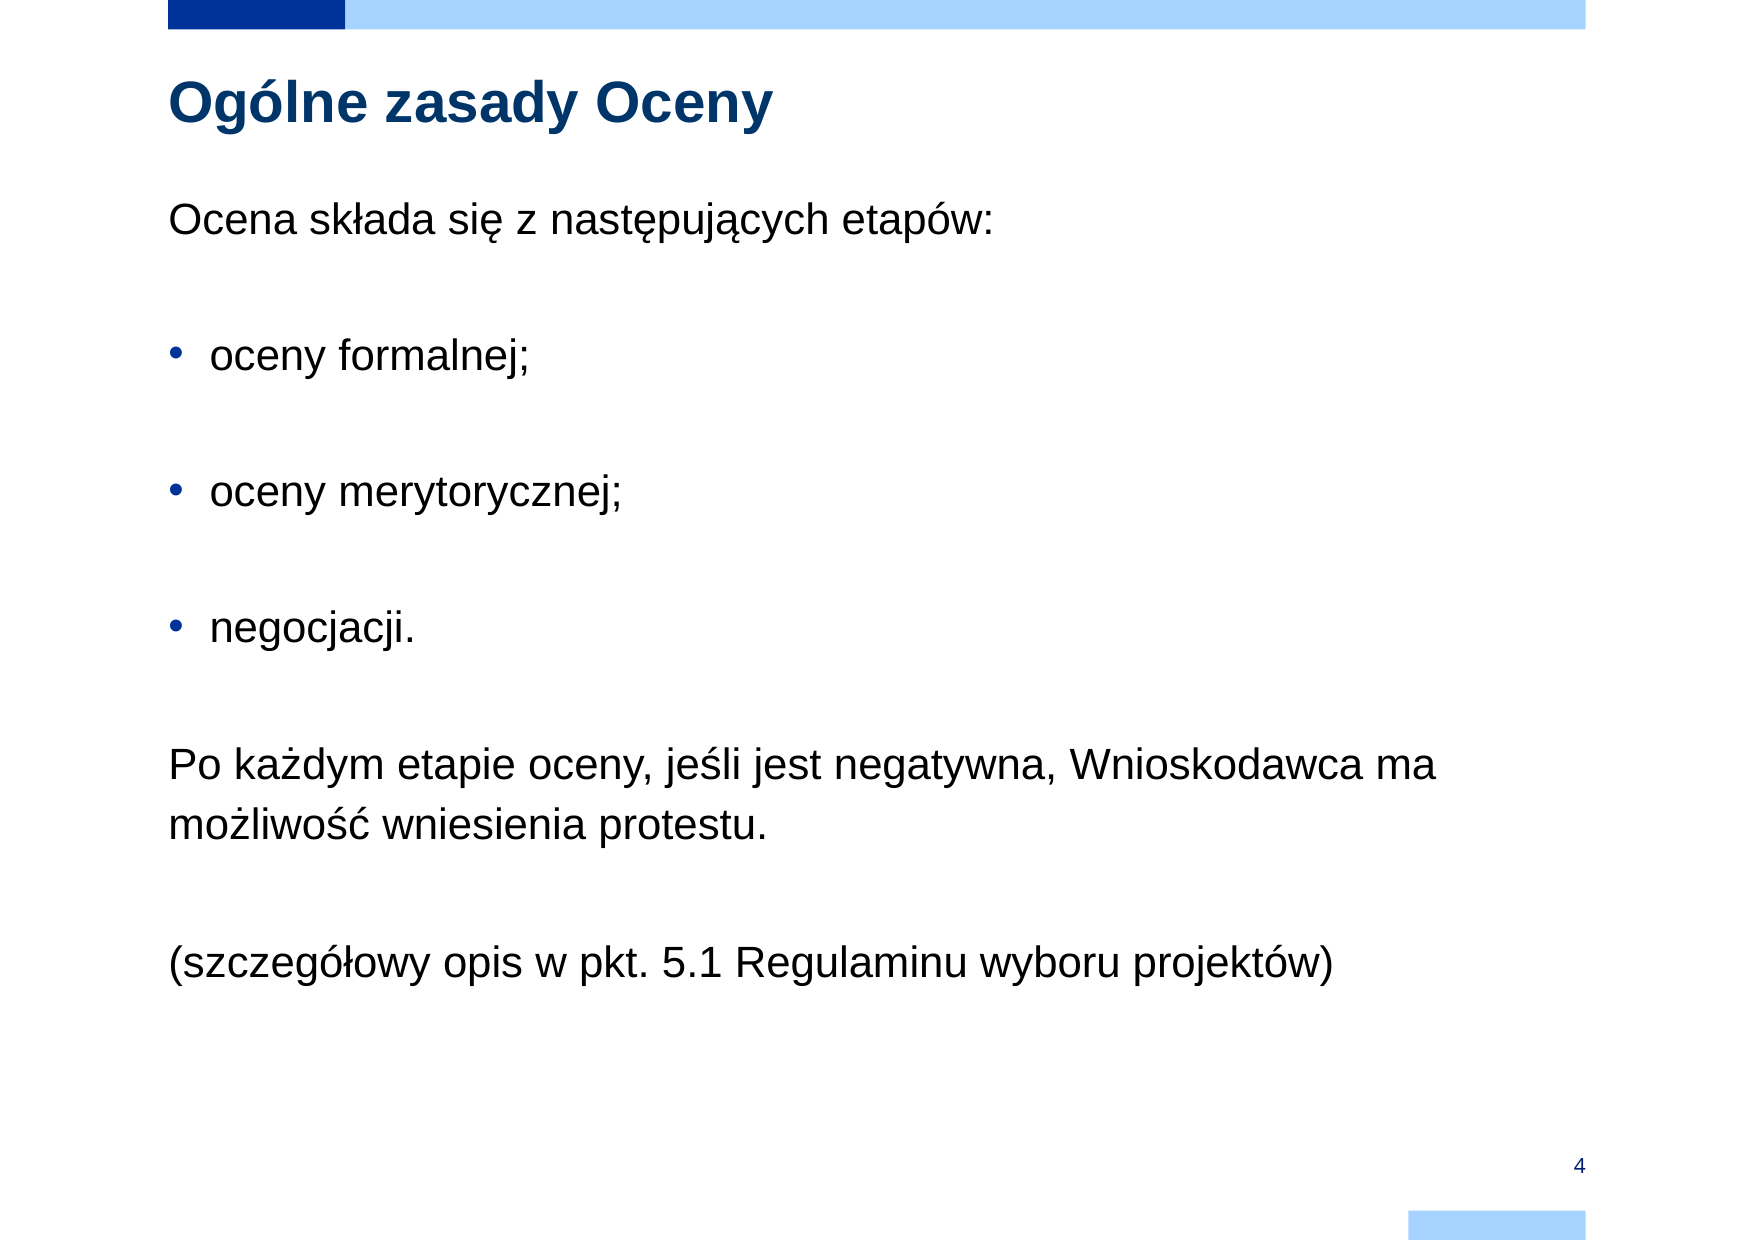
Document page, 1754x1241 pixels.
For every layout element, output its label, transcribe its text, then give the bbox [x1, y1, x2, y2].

list Ocena składa się z następujących etapów: oceny formalnej; oceny merytorycznej; negocjacji. Po każdym etapie oceny, jeśli jest negatywna, Wnioskodawca ma możliwość wniesienia protestu. (szczegółowy opis w pkt. 5.1 Regulaminu wyboru projektów) [168, 183, 1515, 1120]
title Ogólne zasady Oceny [168, 59, 1586, 172]
slide_number 4 [1408, 1151, 1586, 1182]
